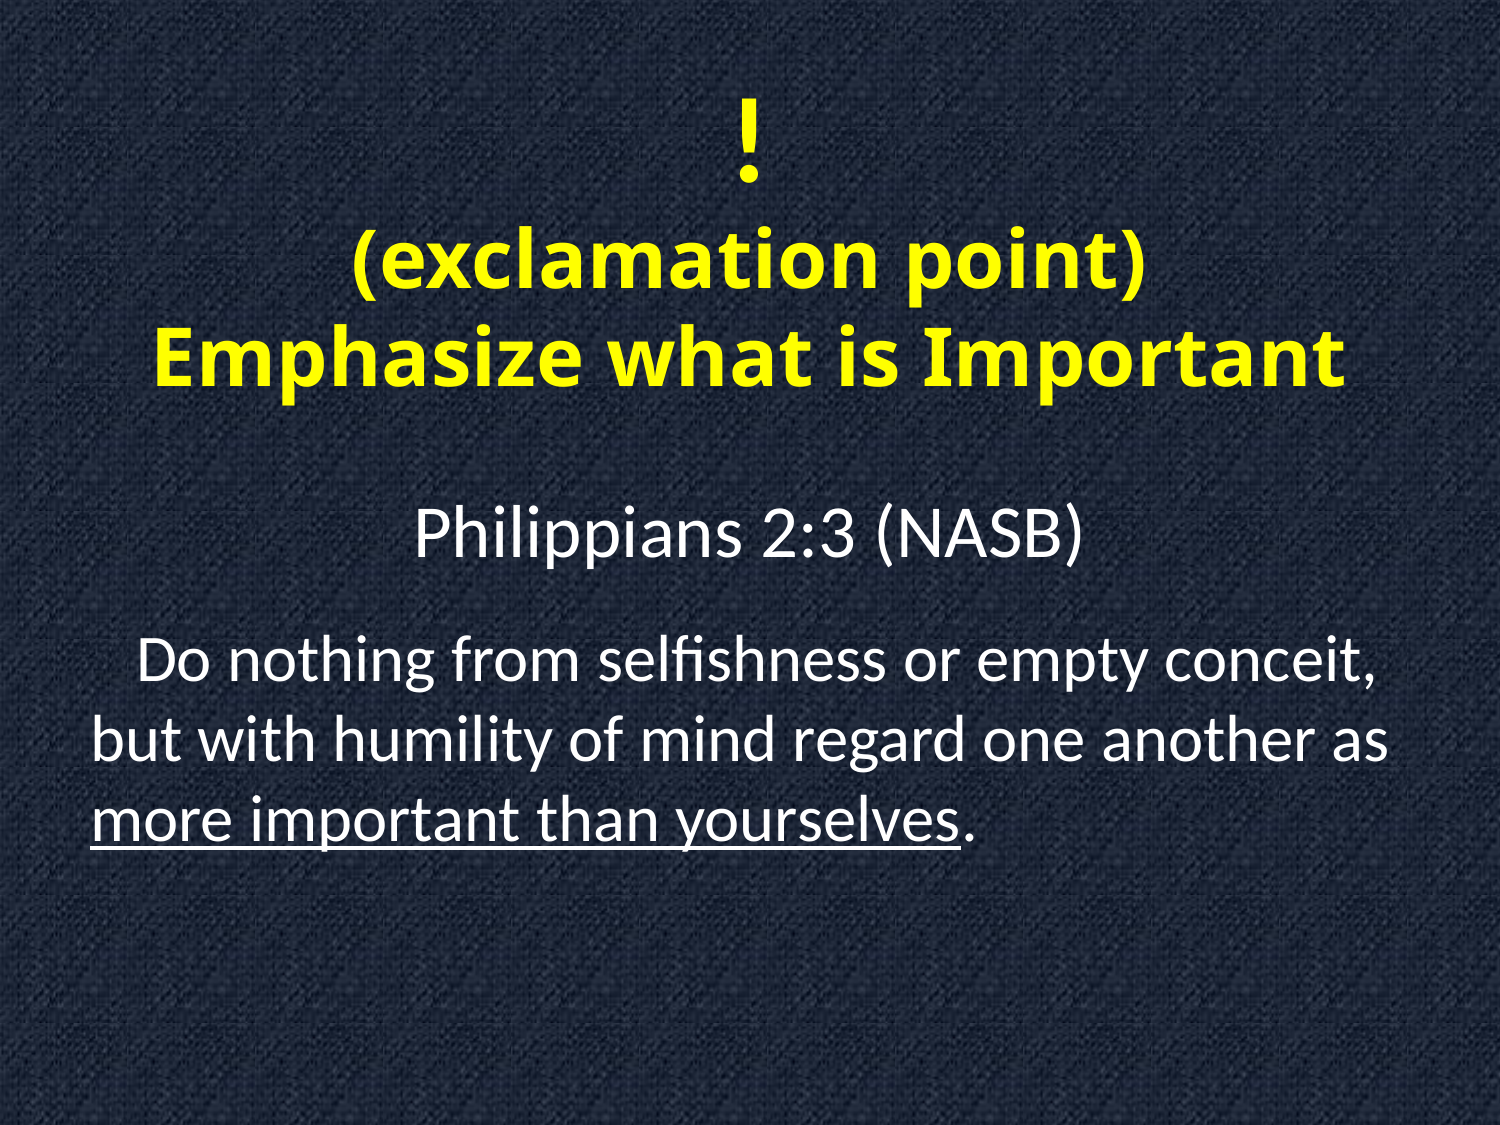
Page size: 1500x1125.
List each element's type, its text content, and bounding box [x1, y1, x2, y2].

picture [0, 0, 1500, 1125]
list Philippians 2:3 (NASB) Do nothing from selfishness or empty conceit, but with humility of mind regard one another as more important than yourselves. [75, 474, 1425, 1038]
title ! (exclamation point) Emphasize what is Important [75, 50, 1425, 413]
